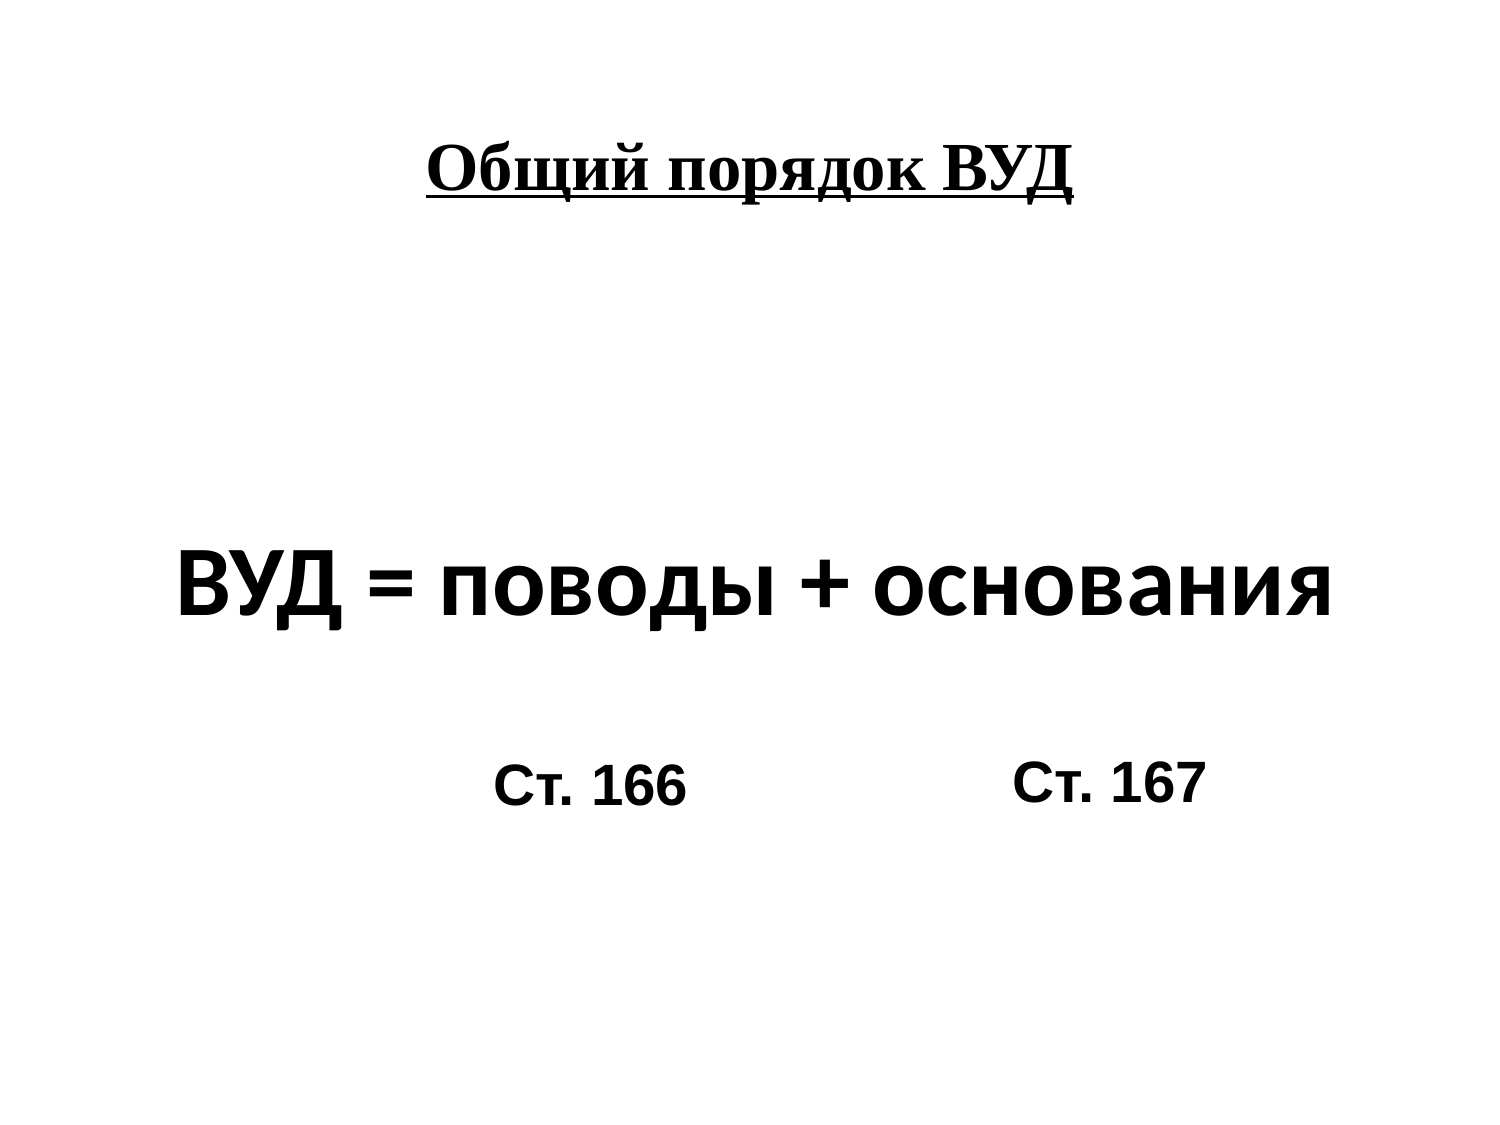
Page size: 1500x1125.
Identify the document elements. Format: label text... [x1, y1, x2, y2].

title Общий порядок ВУД [103, 59, 1397, 262]
text_box Ст. 167 [998, 736, 1258, 822]
list ВУД = поводы + основания [41, 262, 1471, 1006]
text_box Ст. 166 [478, 739, 739, 825]
